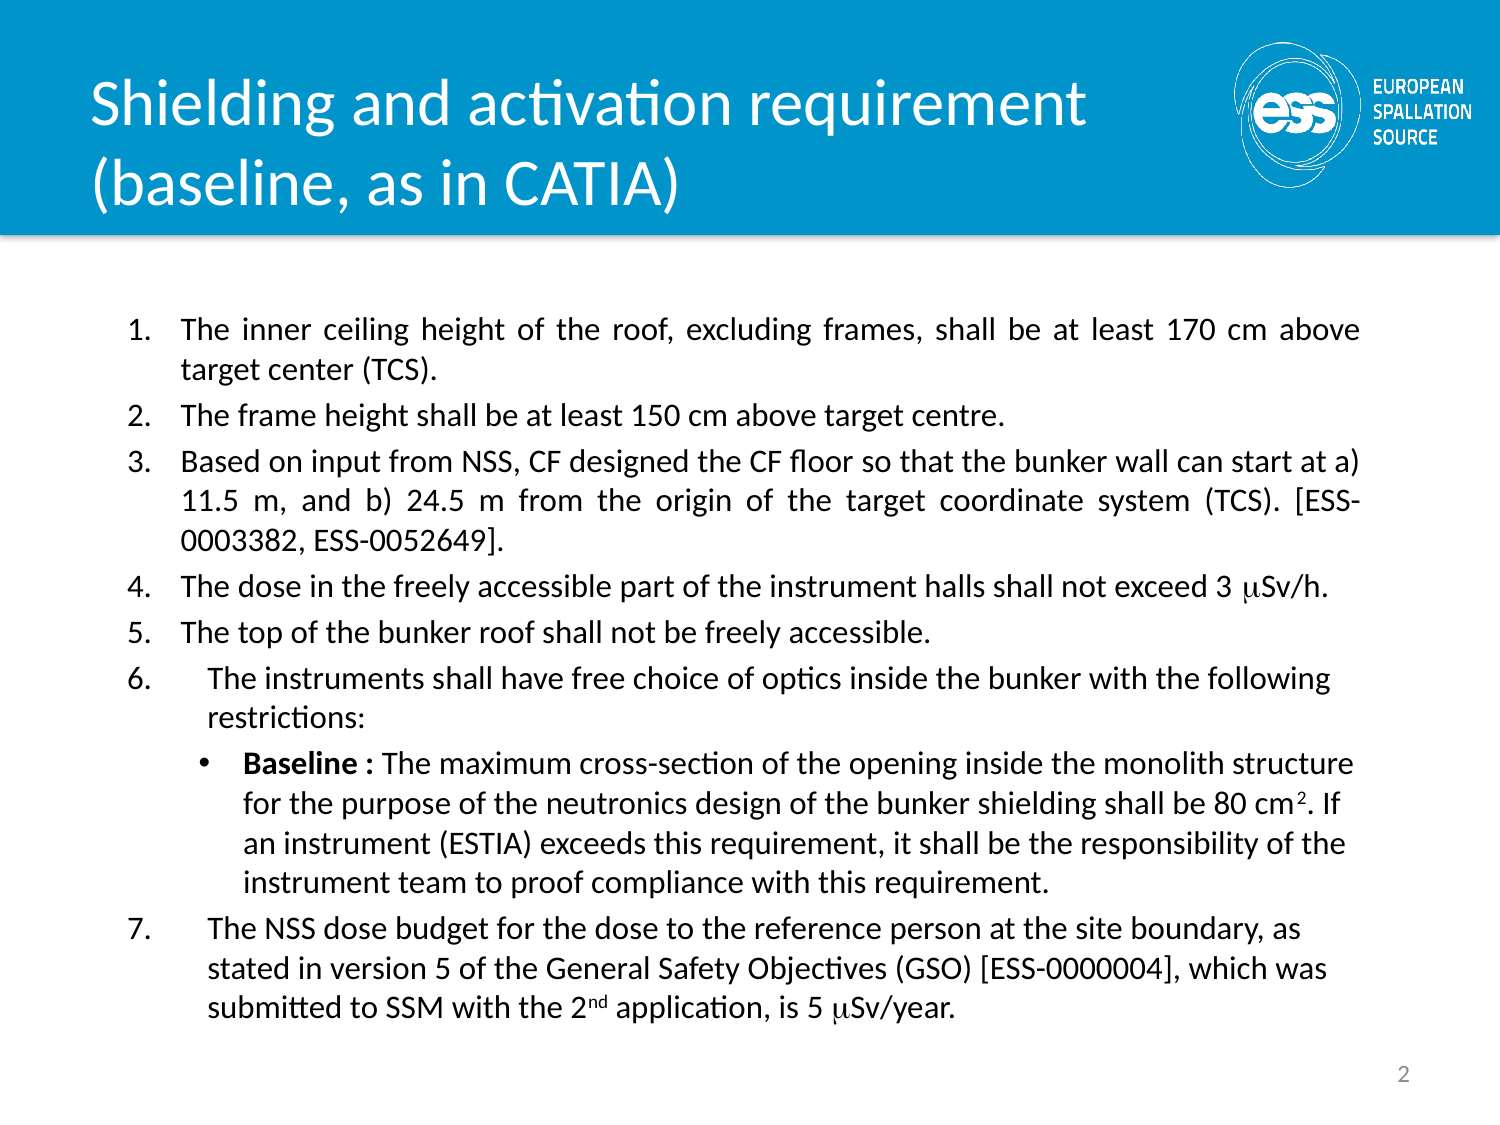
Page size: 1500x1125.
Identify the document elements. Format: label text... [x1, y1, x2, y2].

picture [1453, 79, 1457, 93]
picture [1394, 111, 1402, 118]
picture [1409, 81, 1417, 93]
picture [1396, 130, 1405, 144]
picture [1430, 130, 1437, 144]
list The inner ceiling height of the roof, excluding frames, shall be at least 170 cm above target center (TCS). The frame height shall be at least 150 cm above target centre. Based on input from NSS, CF designed the CF floor so that the bunker wall can start at a) 11.5 m, and b) 24.5 m from the origin of the target coordinate system (TCS). [ESS-0003382, ESS-0052649]. The dose in the freely accessible part of the instrument halls shall not exceed 3 mSv/h. The top of the bunker roof shall not be freely accessible. The instruments shall have free choice of optics inside the bunker with the following restrictions: Baseline : The maximum cross-section of the opening inside the monolith structure for the purpose of the neutronics design of the bunker shielding shall be 80 cm2. If an instrument (ESTIA) exceeds this requirement, it shall be the responsibility of the instrument team to proof compliance with this requirement. The NSS dose budget for the dose to the reference person at the site boundary, as stated in version 5 of the General Safety Objectives (GSO) [ESS-0000004], which was submitted to SSM with the 2nd application, is 5 mSv/year. [112, 300, 1378, 1043]
picture [1397, 79, 1405, 93]
title Shielding and activation requirement (baseline, as in CATIA) [75, 45, 1247, 233]
picture [1462, 105, 1466, 118]
picture [1435, 105, 1446, 118]
picture [1416, 105, 1421, 118]
picture [1419, 130, 1427, 144]
picture [1425, 111, 1433, 118]
picture [1458, 79, 1462, 93]
picture [1442, 85, 1450, 93]
slide_number 2 [1074, 1042, 1425, 1103]
picture [1375, 79, 1382, 93]
picture [1432, 79, 1442, 93]
picture [1406, 105, 1412, 118]
picture [1254, 93, 1335, 133]
picture [1385, 105, 1392, 118]
picture [1409, 130, 1417, 141]
picture [1421, 80, 1428, 89]
picture [1384, 130, 1391, 144]
